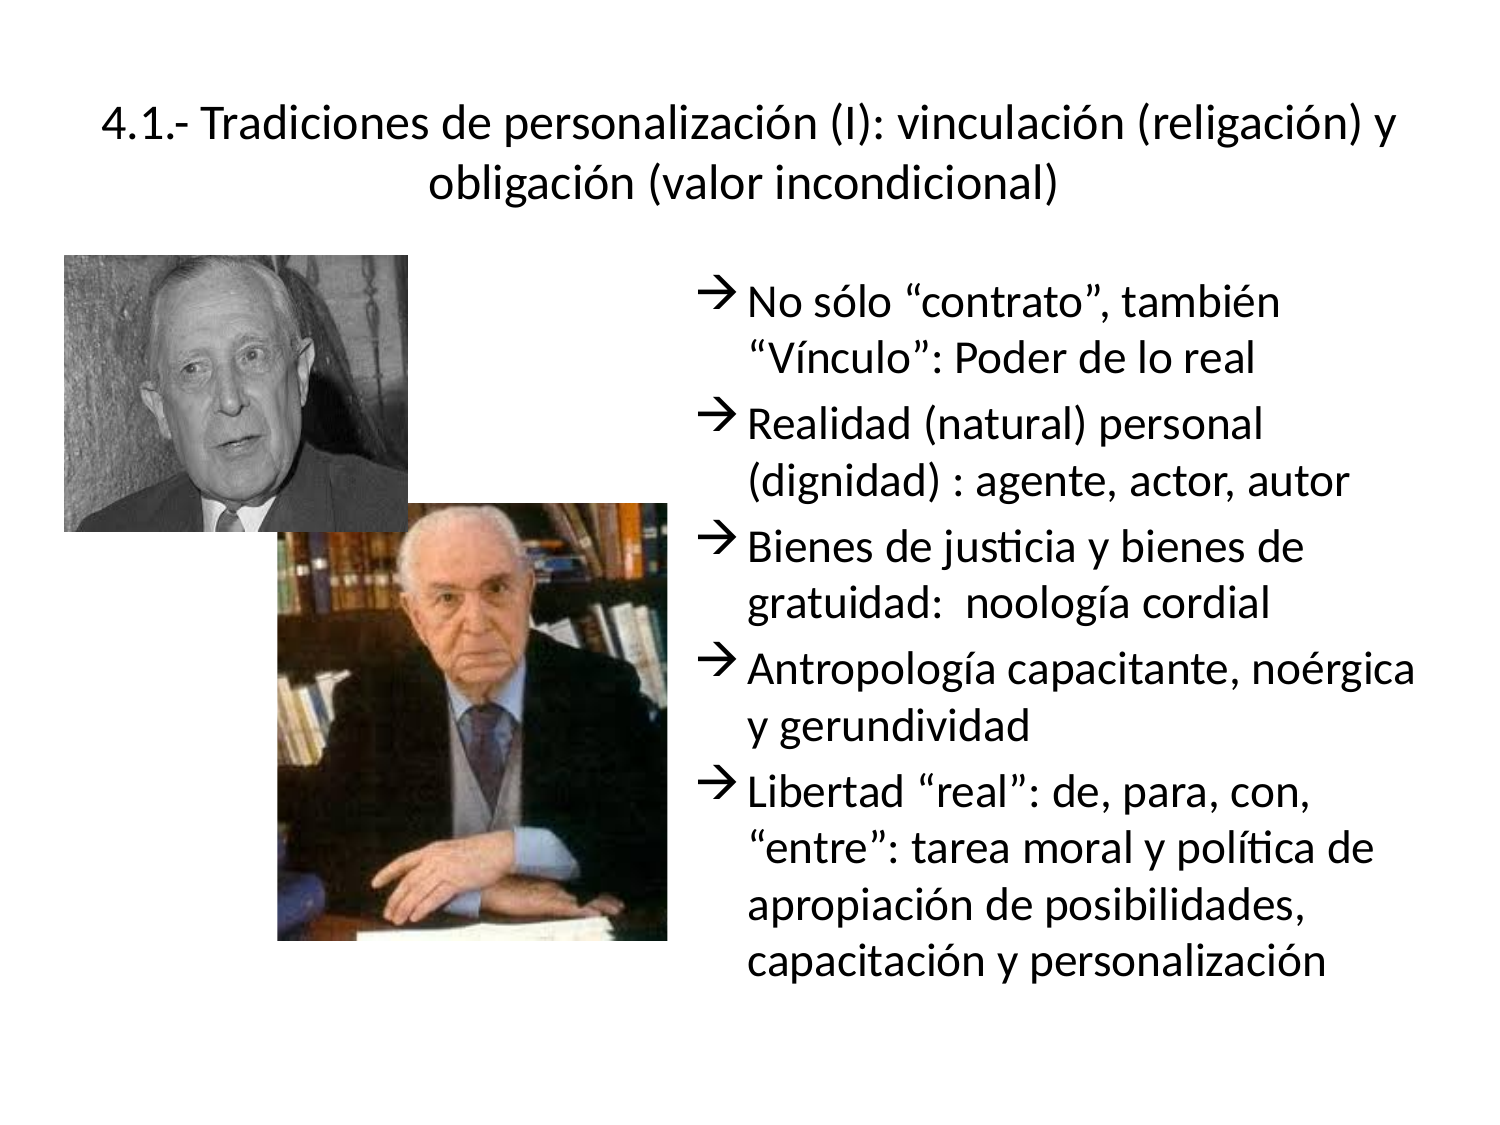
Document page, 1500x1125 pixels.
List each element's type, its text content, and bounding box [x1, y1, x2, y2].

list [277, 503, 668, 941]
picture [64, 255, 408, 532]
title 4.1.- Tradiciones de personalización (I): vinculación (religación) y obligación (valor incondicional) [75, 78, 1425, 220]
list No sólo “contrato”, también “Vínculo”: Poder de lo real Realidad (natural) personal (dignidad) : agente, actor, autor Bienes de justicia y bienes de gratuidad: noología cordial Antropología capacitante, noérgica y gerundividad Libertad “real”: de, para, con, “entre”: tarea moral y política de apropiación de posibilidades, capacitación y personalización [679, 262, 1447, 1005]
